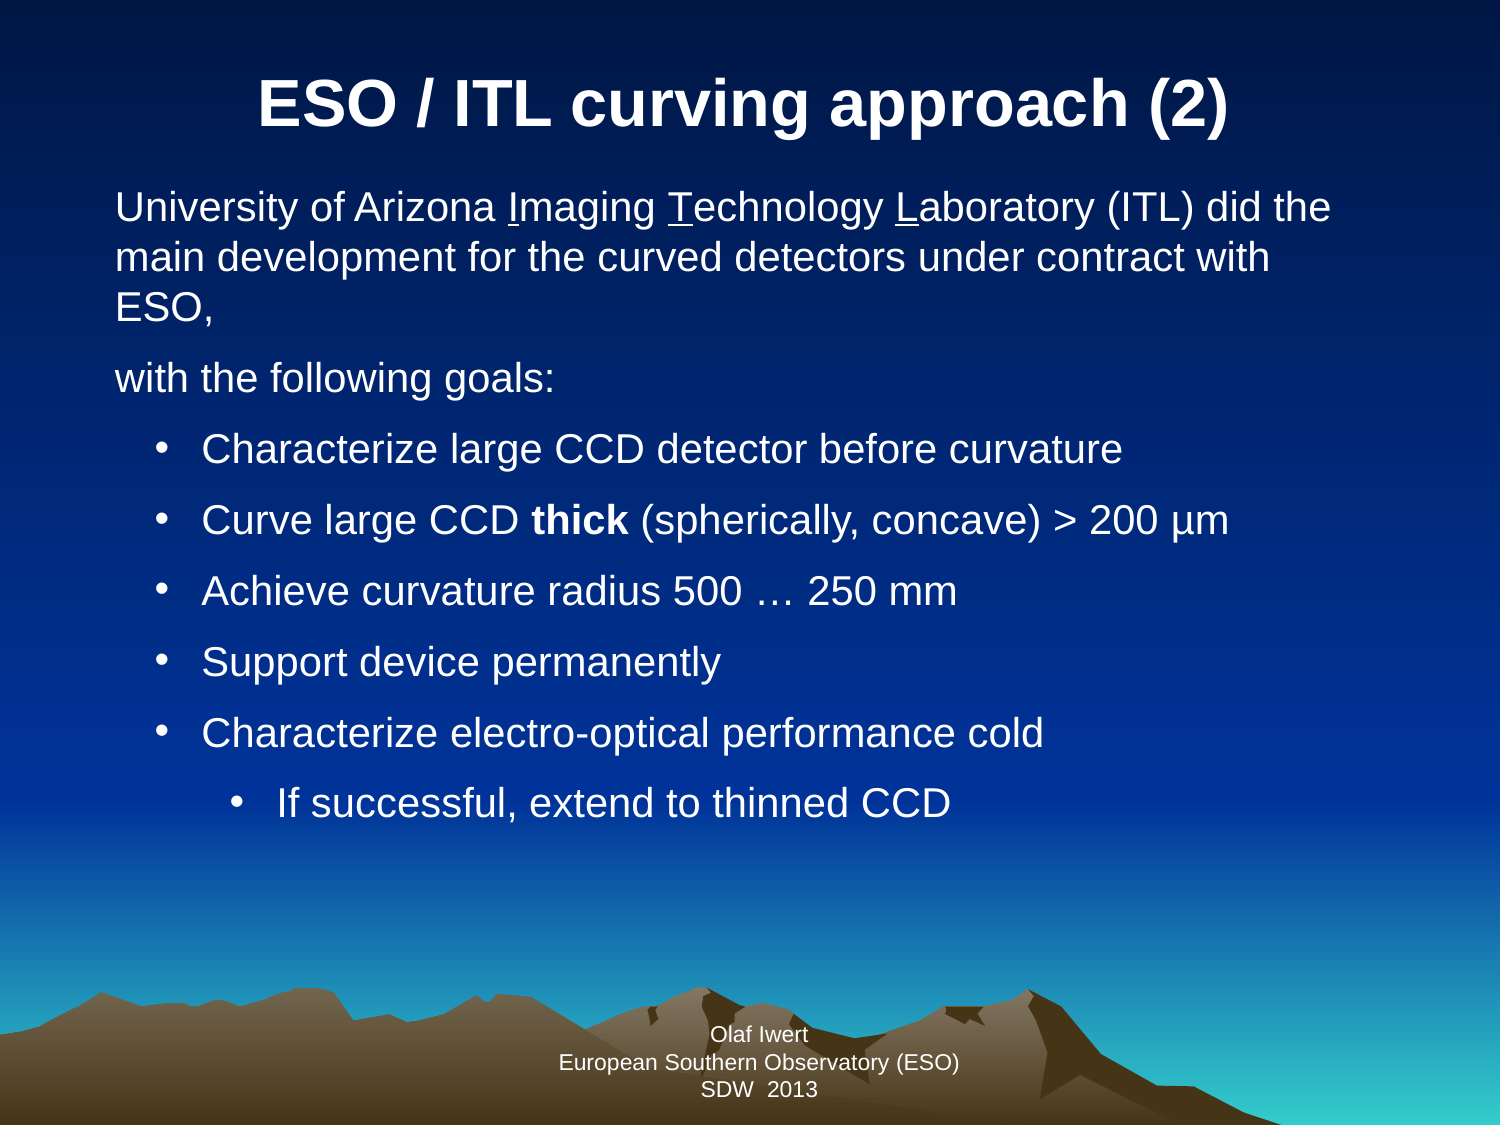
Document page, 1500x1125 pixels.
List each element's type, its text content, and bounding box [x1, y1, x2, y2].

text_box ESO / ITL curving approach (2) [135, 30, 1353, 169]
text_box University of Arizona Imaging Technology Laboratory (ITL) did the main development for the curved detectors under contract with ESO, with the following goals: Characterize large CCD detector before curvature Curve large CCD thick (spherically, concave) > 200 µm Achieve curvature radius 500 … 250 mm Support device permanently Characterize electro-optical performance cold If successful, extend to thinned CCD [100, 172, 1376, 834]
